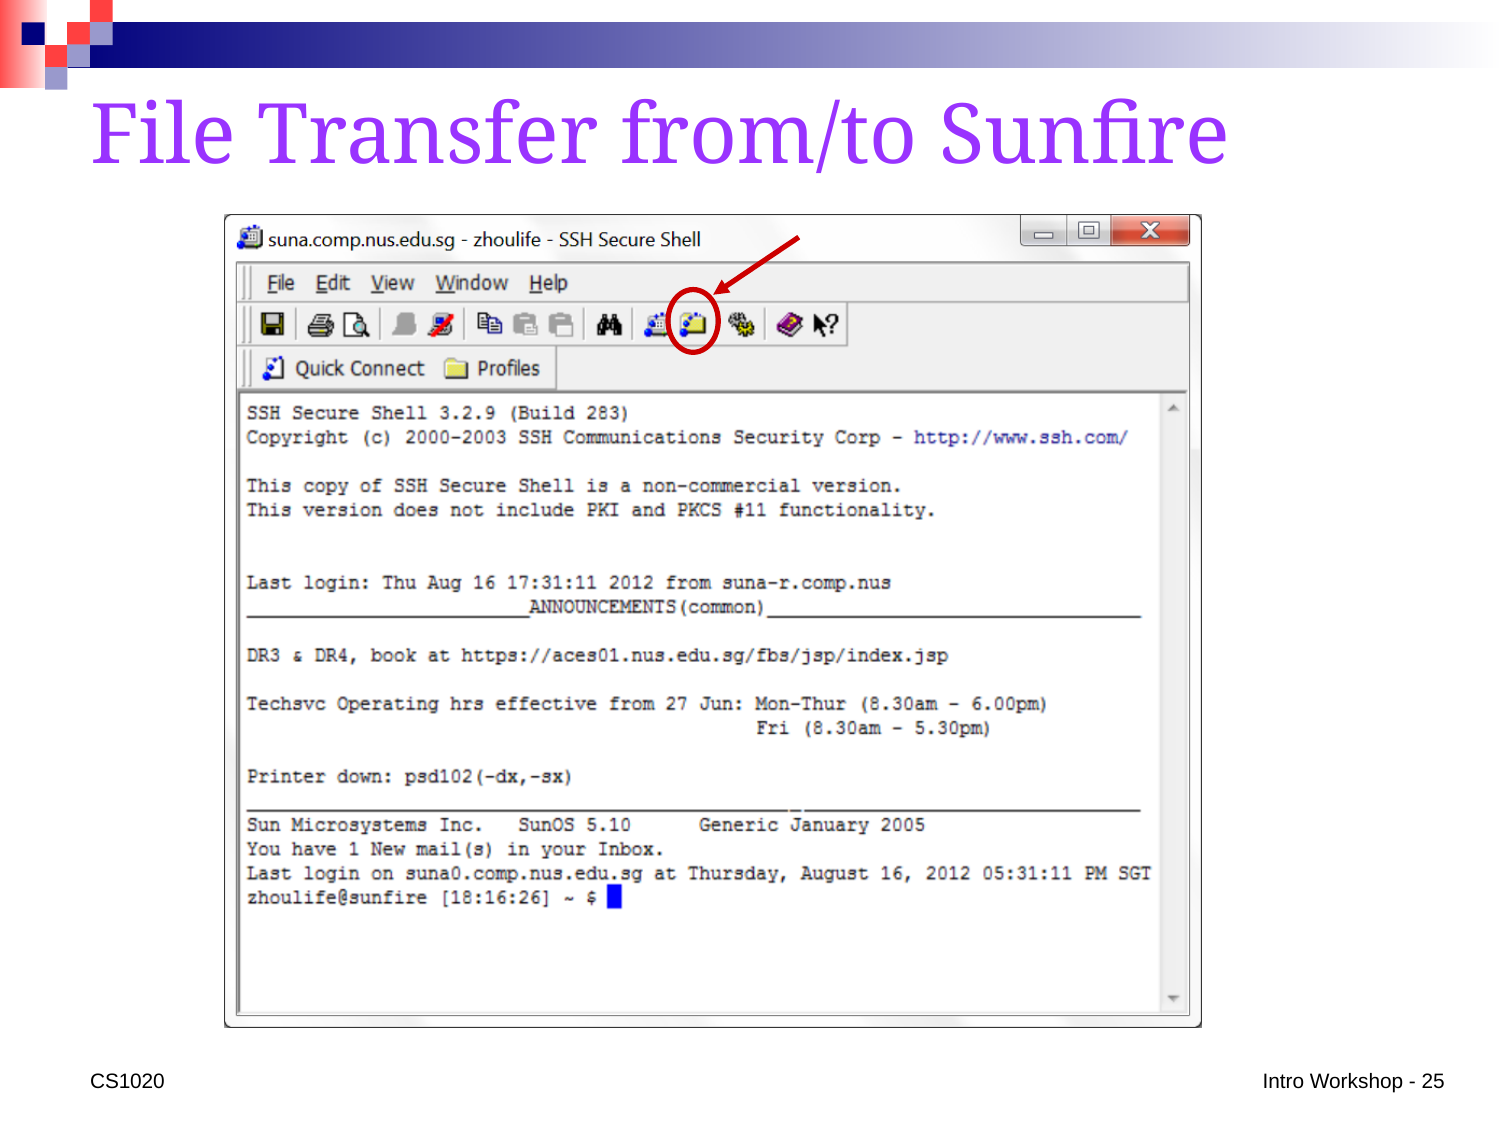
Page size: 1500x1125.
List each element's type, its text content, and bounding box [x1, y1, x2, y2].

footer CS1020 [74, 432, 551, 1101]
picture [224, 214, 1202, 1029]
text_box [667, 236, 800, 353]
title File Transfer from/to Sunfire [74, 63, 1426, 197]
text_box Intro Workshop - 25 [1176, 1060, 1460, 1100]
